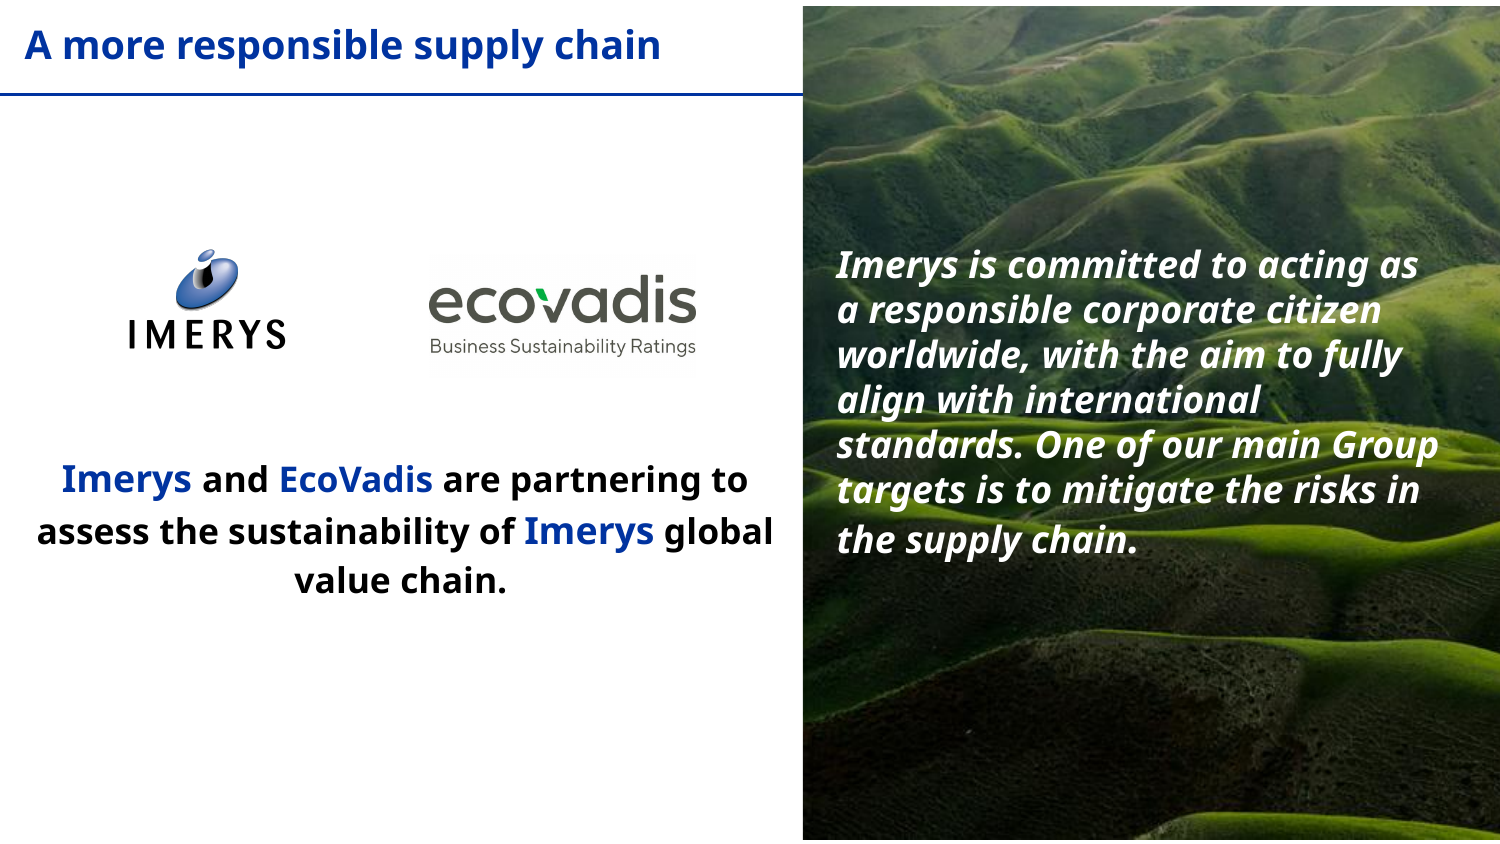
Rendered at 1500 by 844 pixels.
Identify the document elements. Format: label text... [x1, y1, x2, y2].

picture [428, 254, 696, 378]
text_box Imerys and EcoVadis are partnering to assess the sustainability of Imerys global value chain. [24, 436, 786, 612]
picture [802, 6, 1500, 840]
title A more responsible supply chain [16, 20, 797, 83]
picture [129, 217, 299, 388]
